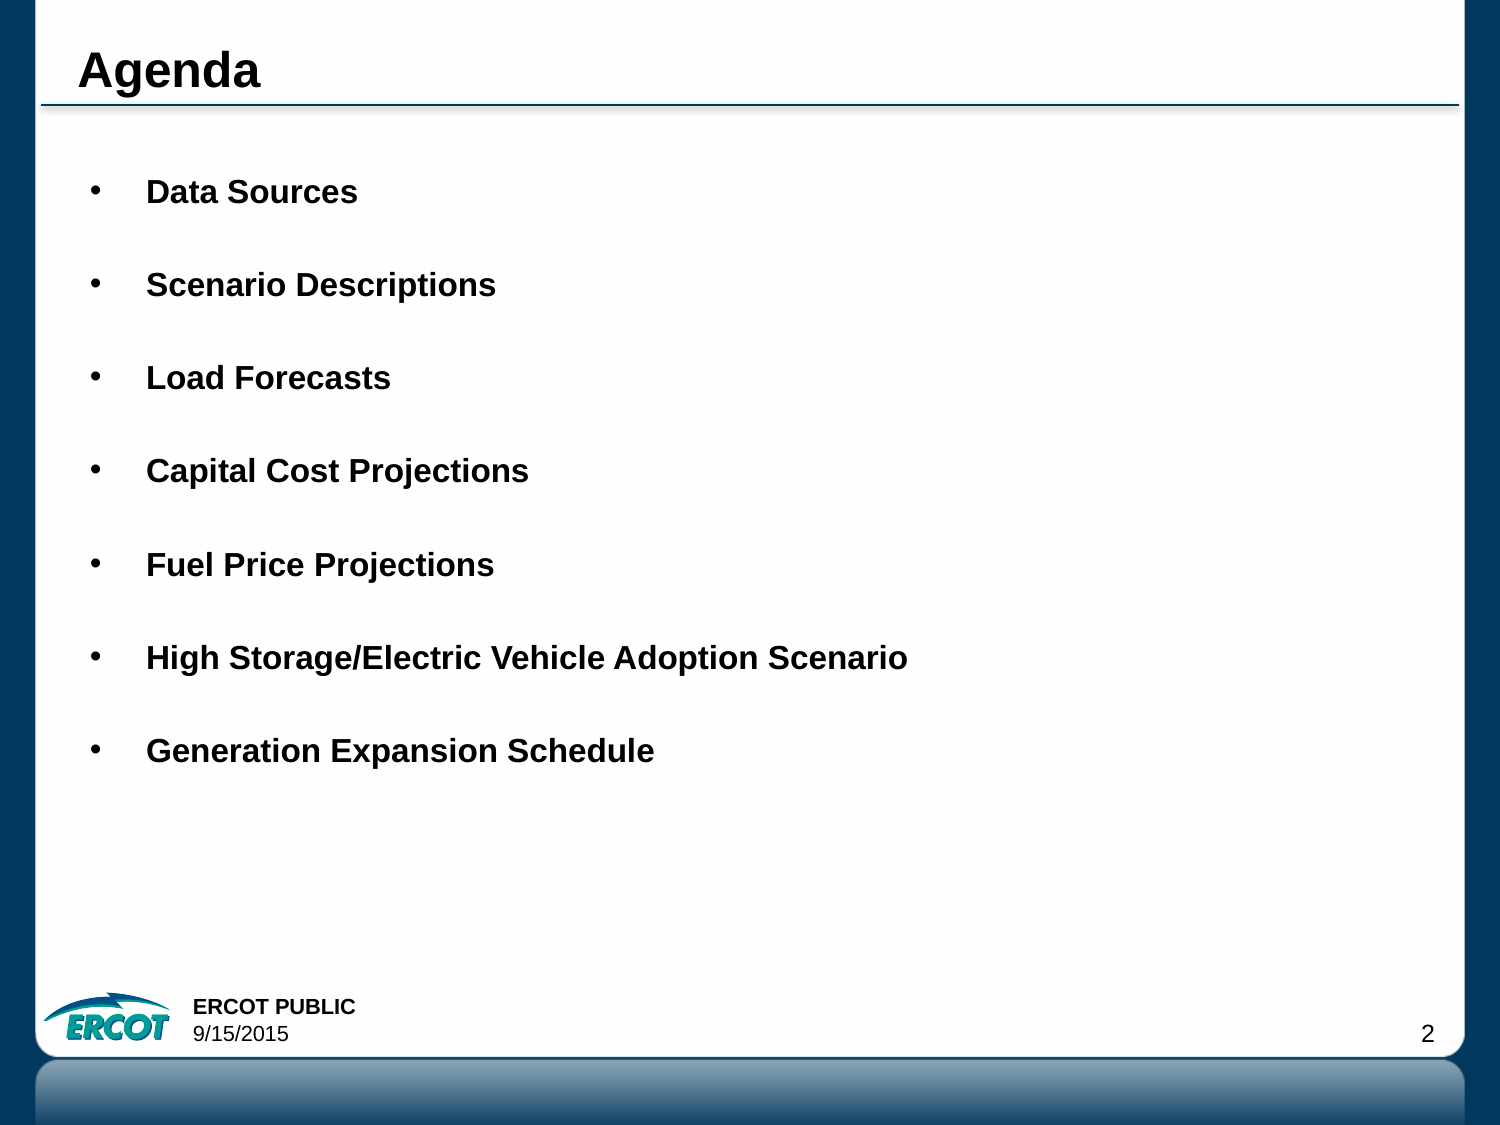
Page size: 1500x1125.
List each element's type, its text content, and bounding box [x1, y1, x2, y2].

picture [35, 0, 1465, 1125]
title Agenda [62, 29, 1450, 106]
text_box Data Sources Scenario Descriptions Load Forecasts Capital Cost Projections Fuel Price Projections High Storage/Electric Vehicle Adoption Scenario Generation Expansion Schedule [74, 162, 1425, 947]
